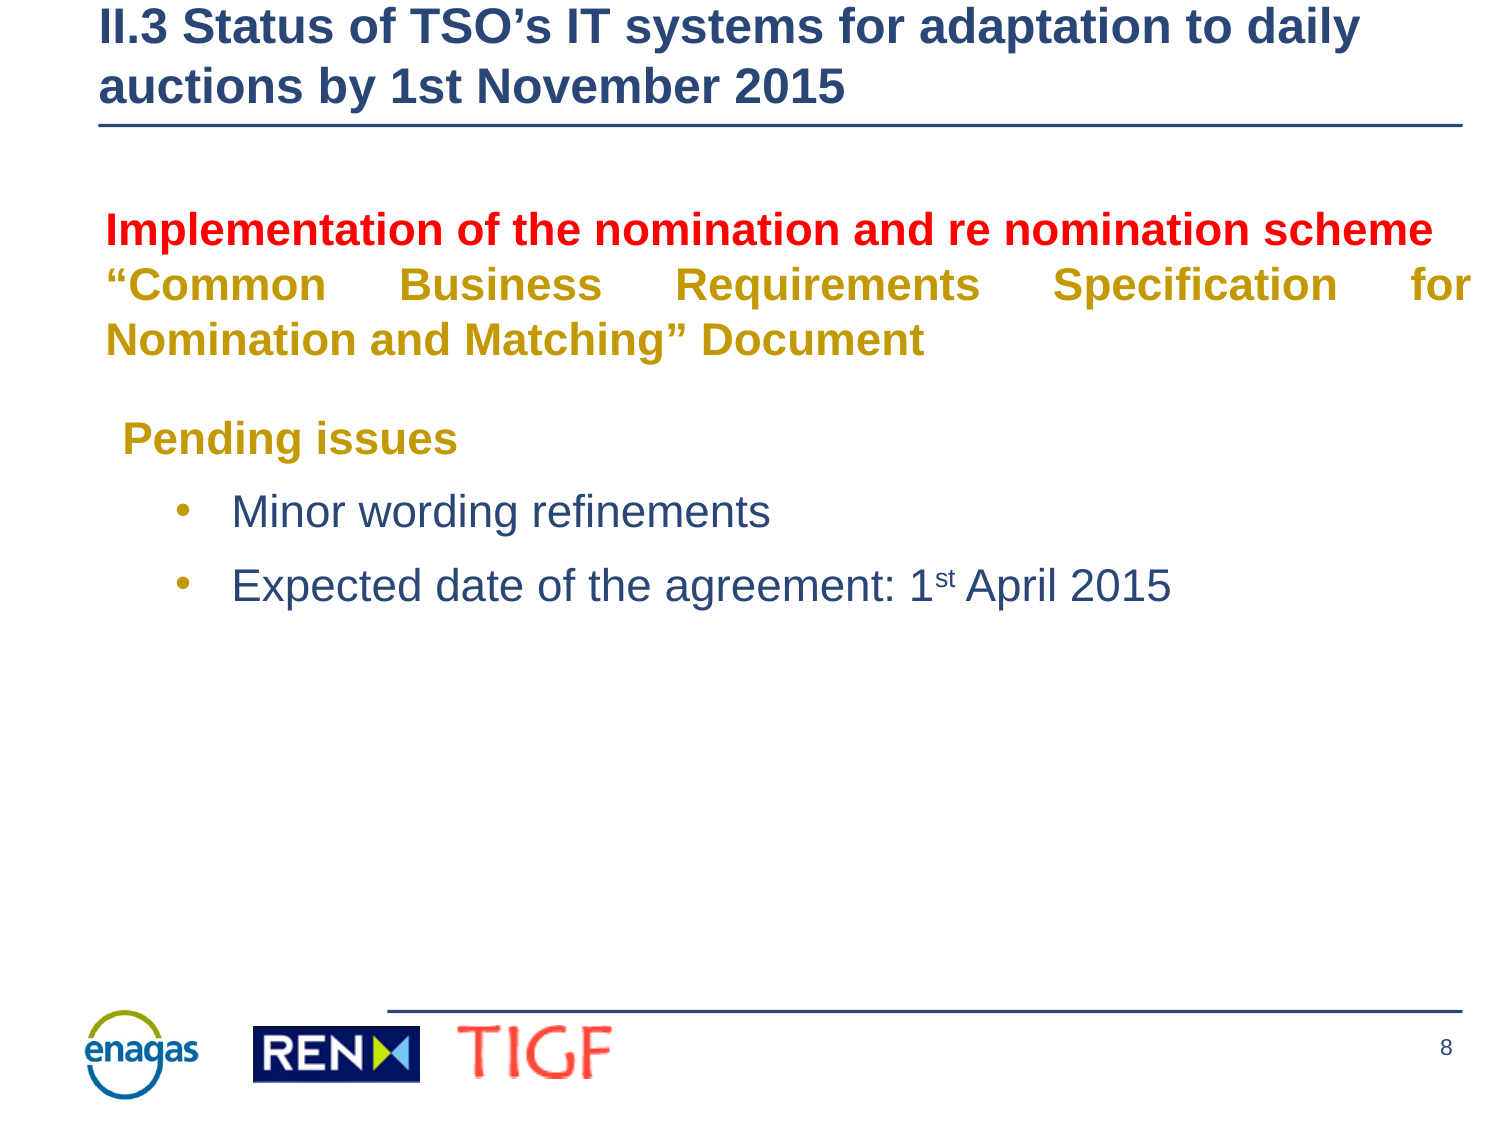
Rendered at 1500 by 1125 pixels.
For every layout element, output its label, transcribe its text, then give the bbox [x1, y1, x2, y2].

text_box Pending issues Minor wording refinements Expected date of the agreement: 1st April 2015 [109, 408, 1468, 468]
picture [454, 1025, 622, 1079]
title II.3 Status of TSO’s IT systems for adaptation to daily auctions by 1st November 2015 [98, 53, 1466, 114]
text_box Implementation of the nomination and re nomination scheme “Common Business Requirements Specification for Nomination and Matching” Document [105, 209, 1473, 420]
picture [84, 1009, 199, 1100]
picture [253, 1026, 420, 1083]
